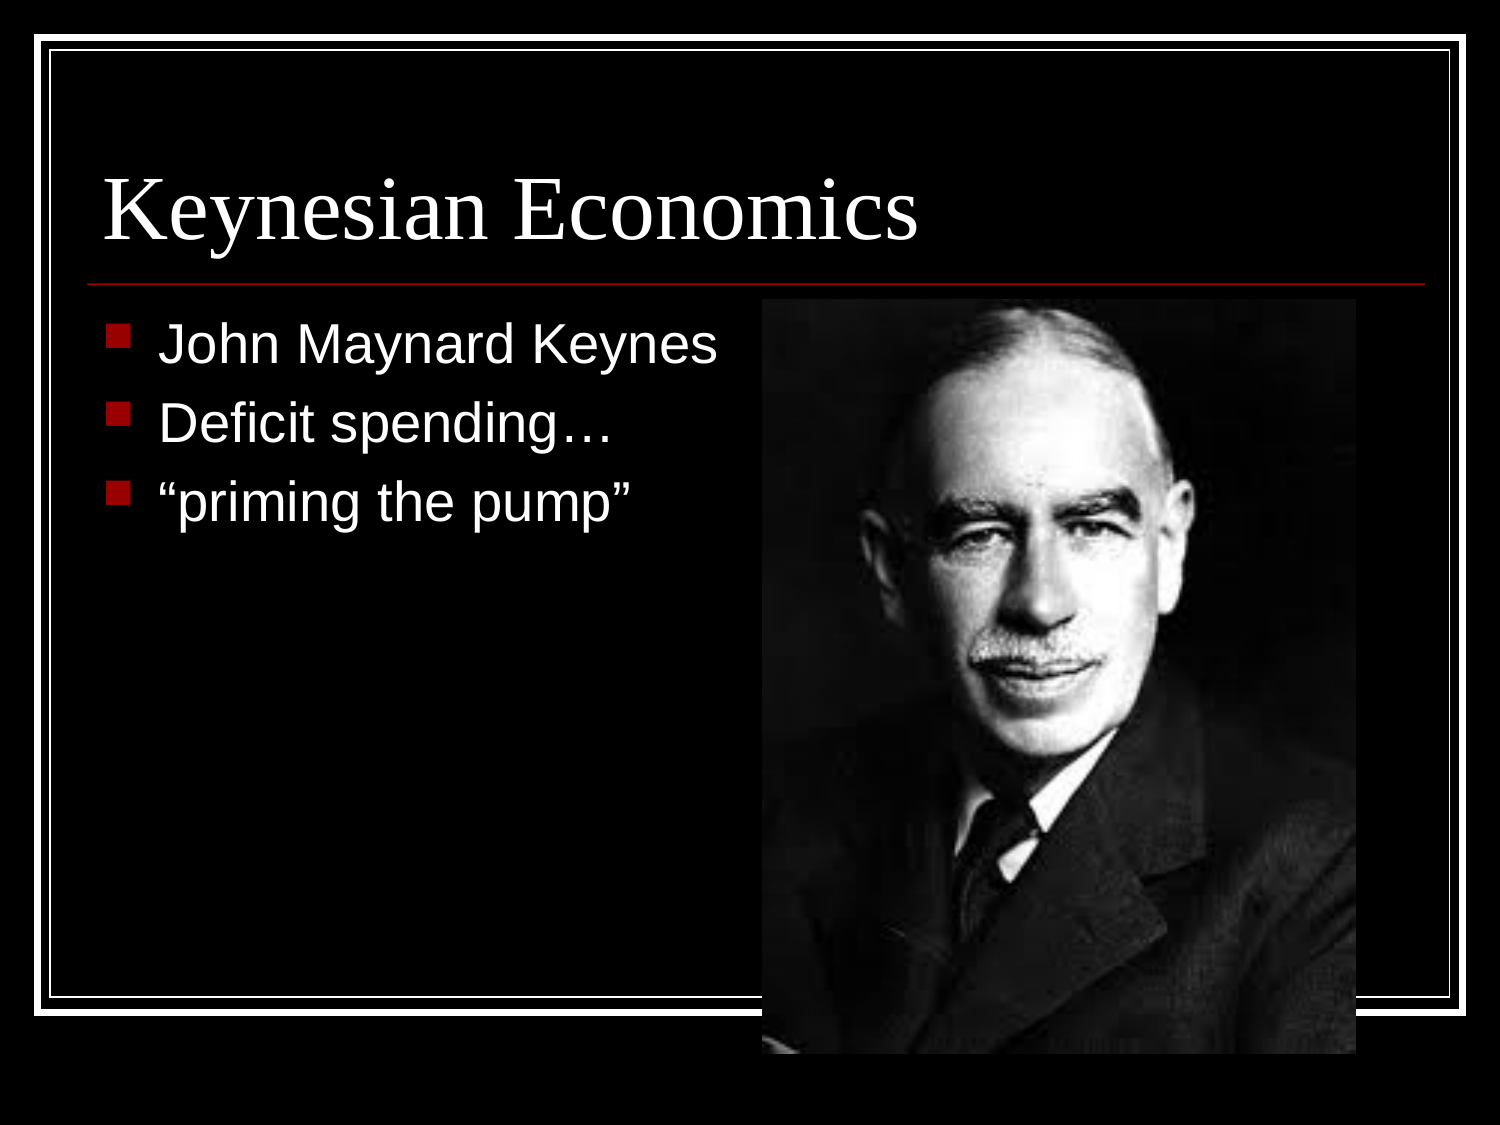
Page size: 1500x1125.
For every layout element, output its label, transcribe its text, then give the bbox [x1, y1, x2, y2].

list John Maynard Keynes Deficit spending… “priming the pump” [87, 299, 745, 963]
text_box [762, 299, 1356, 1055]
title Keynesian Economics [87, 77, 1426, 266]
